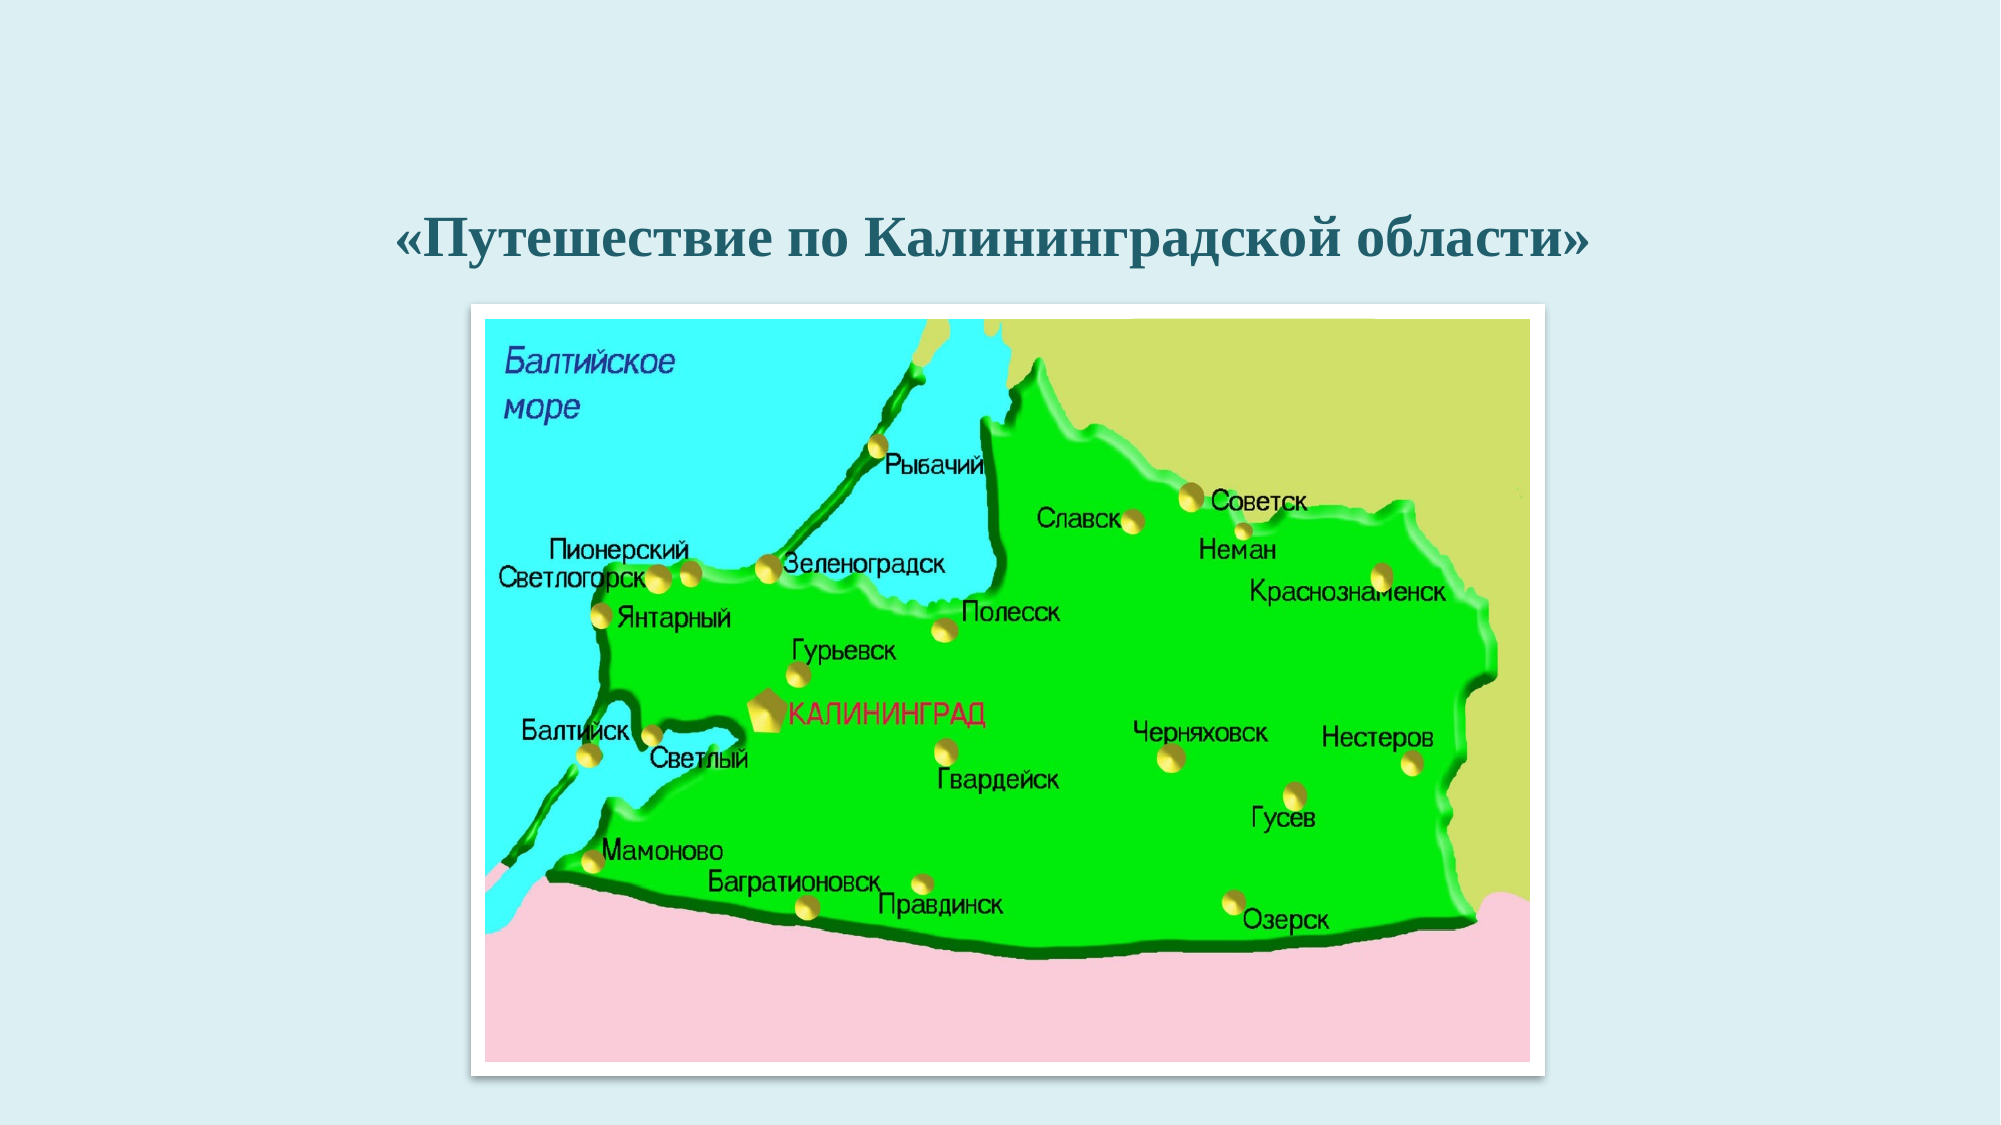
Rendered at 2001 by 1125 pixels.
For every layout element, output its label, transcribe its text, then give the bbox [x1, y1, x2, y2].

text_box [484, 318, 1531, 1062]
text_box «Путешествие по Калининградской области» [62, 94, 1925, 276]
